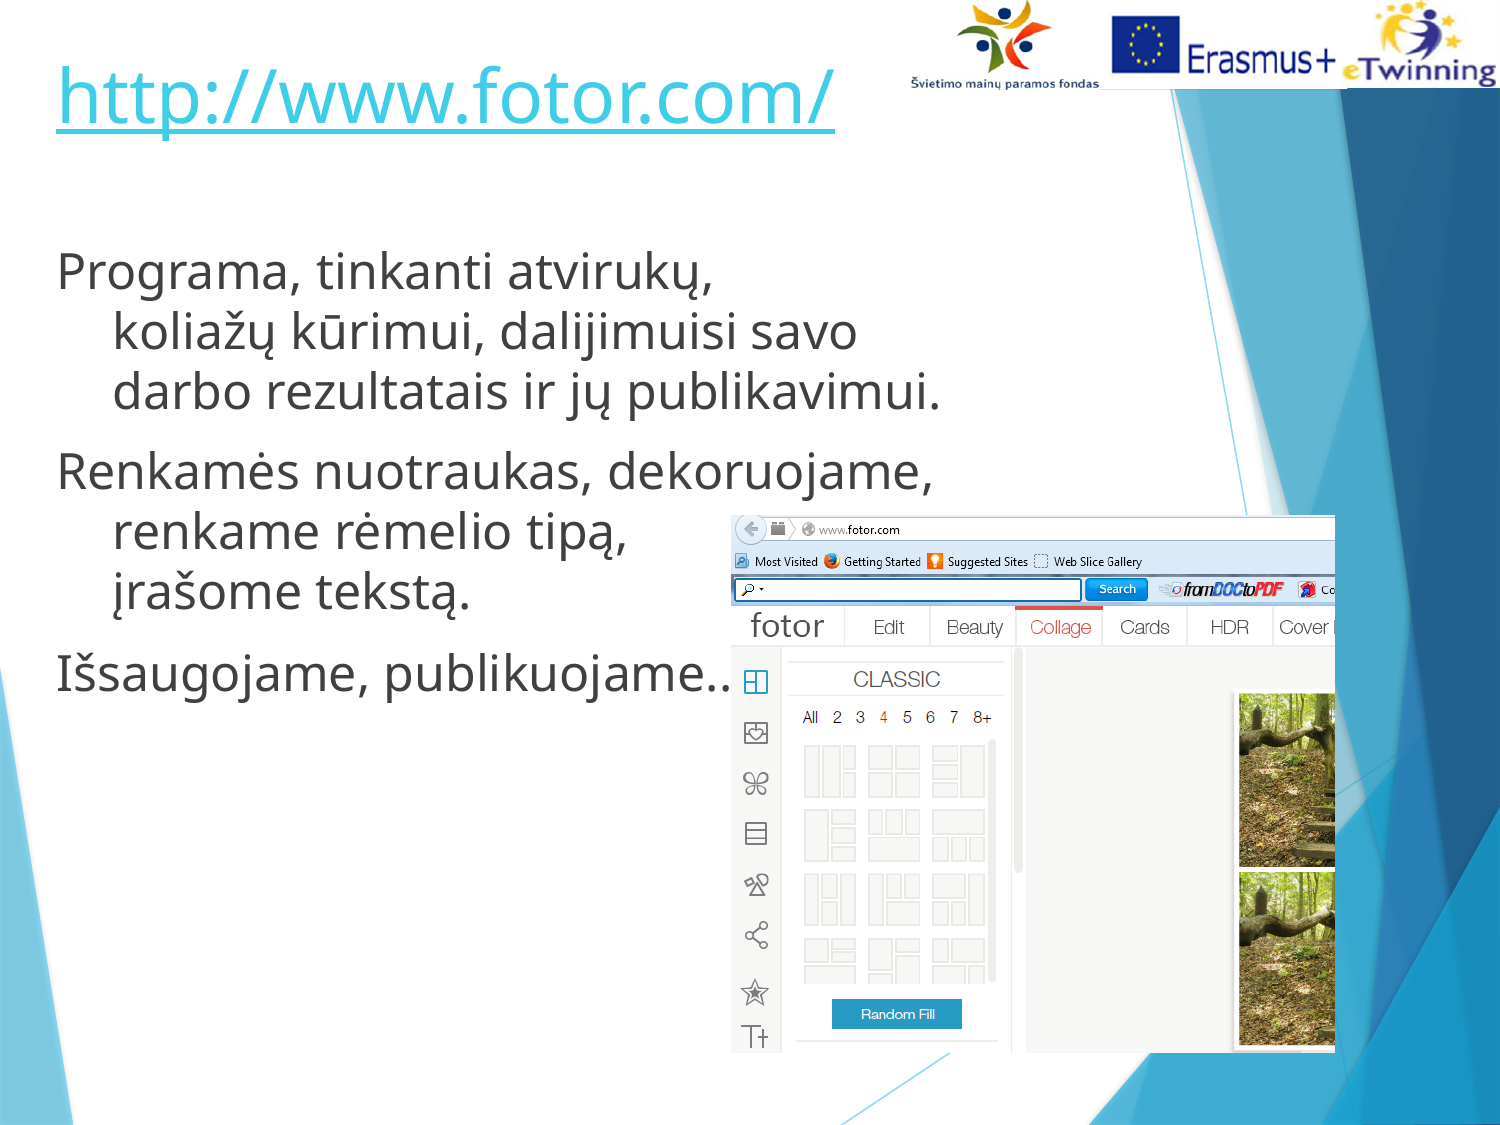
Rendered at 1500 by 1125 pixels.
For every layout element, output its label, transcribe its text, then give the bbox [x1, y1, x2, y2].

title http://www.fotor.com/ [41, 40, 1083, 258]
list Programa, tinkanti atvirukų, koliažų kūrimui, dalijimuisi savo darbo rezultatais ir jų publikavimui. Renkamės nuotraukas, dekoruojame, renkame rėmelio tipą, įrašome tekstą. Išsaugojame, publikuojame... [41, 231, 993, 937]
picture [731, 514, 1335, 1053]
picture [910, 0, 1500, 91]
